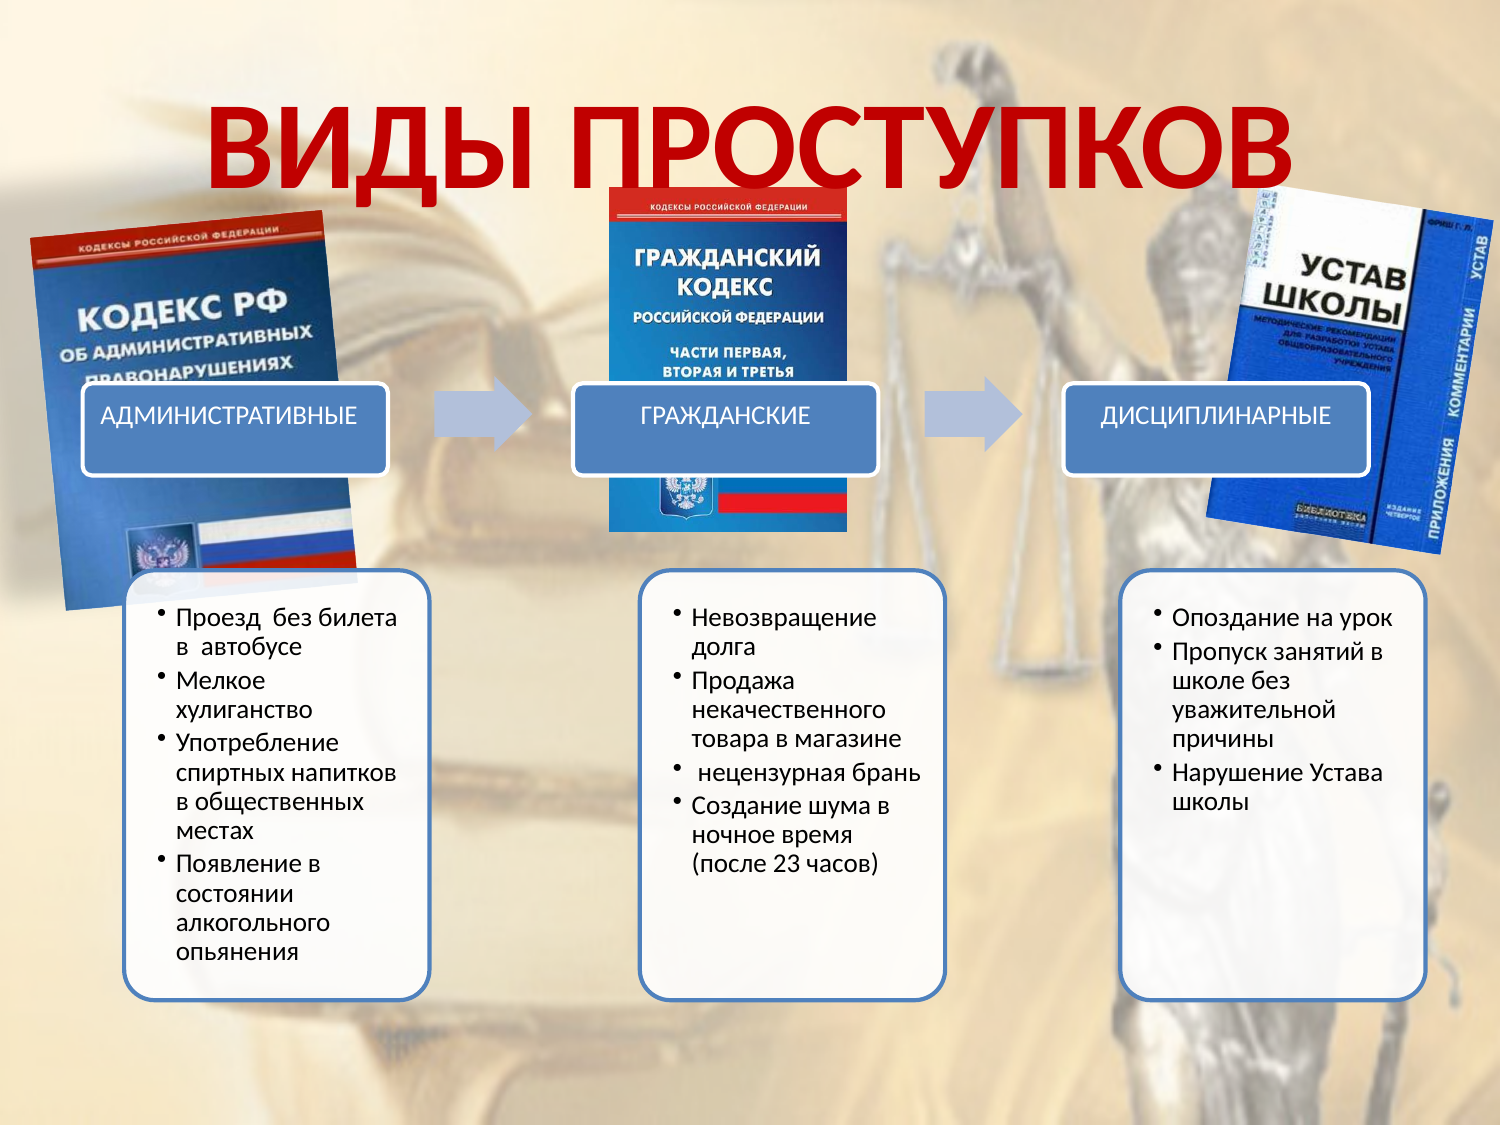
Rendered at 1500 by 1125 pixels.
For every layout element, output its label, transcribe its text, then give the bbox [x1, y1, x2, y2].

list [81, 257, 1433, 1001]
title ВИДЫ ПРОСТУПКОВ [75, 45, 1425, 233]
picture [609, 187, 848, 257]
picture [1230, 198, 1493, 554]
picture [30, 222, 341, 610]
